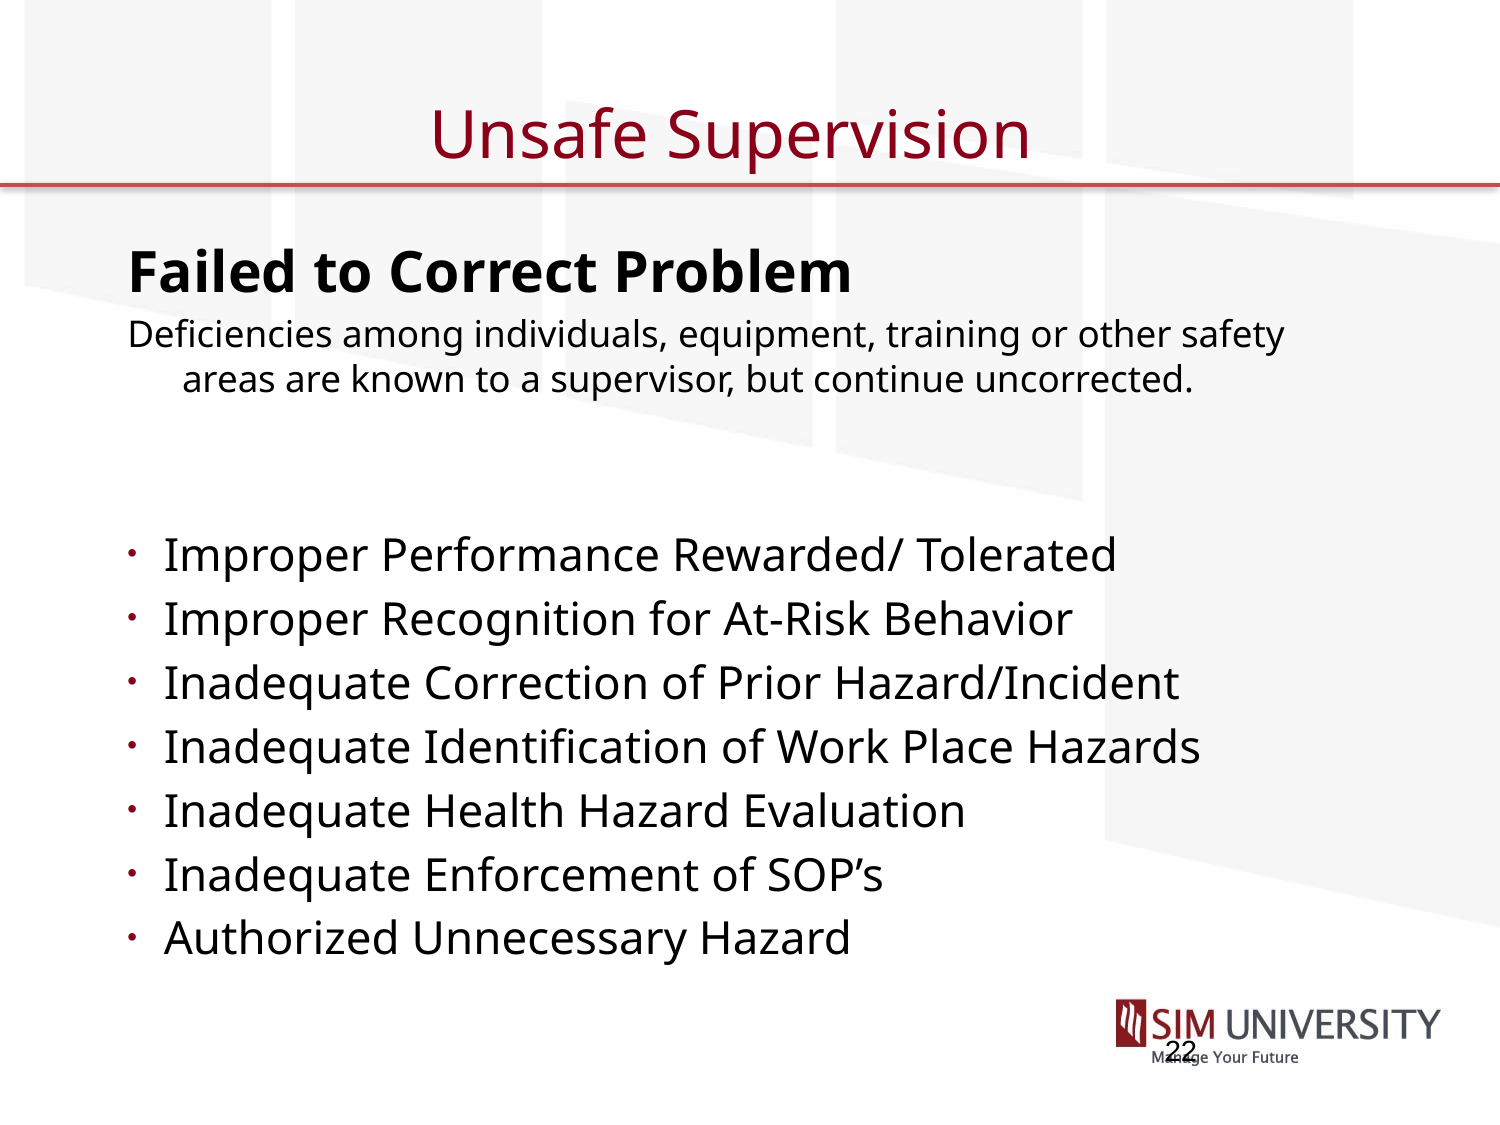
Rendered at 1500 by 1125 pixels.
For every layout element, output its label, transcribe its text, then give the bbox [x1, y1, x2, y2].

slide_number 22 [1149, 1024, 1500, 1103]
title Unsafe Supervision [112, 84, 1350, 185]
picture [0, 187, 1500, 1125]
picture [0, 0, 1500, 183]
list Failed to Correct Problem Deficiencies among individuals, equipment, training or other safety areas are known to a supervisor, but continue uncorrected. Improper Performance Rewarded/ Tolerated Improper Recognition for At-Risk Behavior Inadequate Correction of Prior Hazard/Incident Inadequate Identification of Work Place Hazards Inadequate Health Hazard Evaluation Inadequate Enforcement of SOP’s Authorized Unnecessary Hazard [112, 227, 1350, 978]
